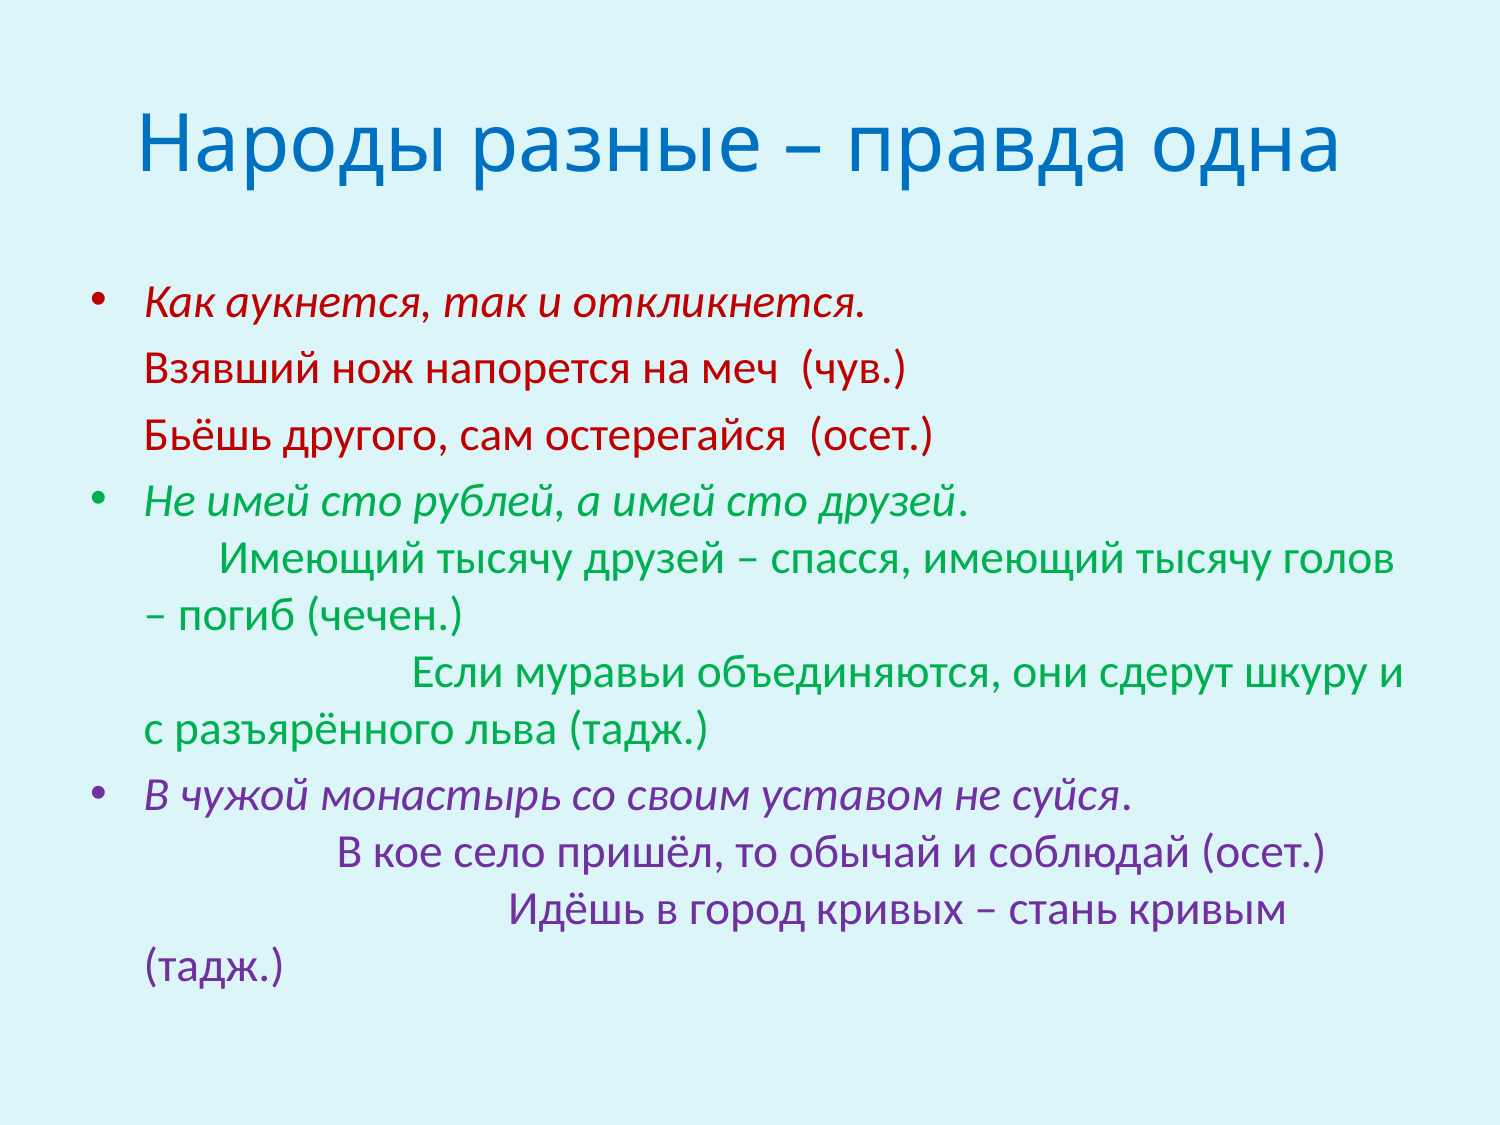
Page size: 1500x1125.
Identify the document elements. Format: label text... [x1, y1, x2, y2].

list Как аукнется, так и откликнется. Взявший нож напорется на меч (чув.) Бьёшь другого, сам остерегайся (осет.) Не имей сто рублей, а имей сто друзей. Имеющий тысячу друзей – спасся, имеющий тысячу голов – погиб (чечен.) Если муравьи объединяются, они сдерут шкуру и с разъярённого льва (тадж.) В чужой монастырь со своим уставом не суйся. В кое село пришёл, то обычай и соблюдай (осет.) Идёшь в город кривых – стань кривым (тадж.) [75, 262, 1425, 1005]
title Народы разные – правда одна [75, 45, 1425, 233]
